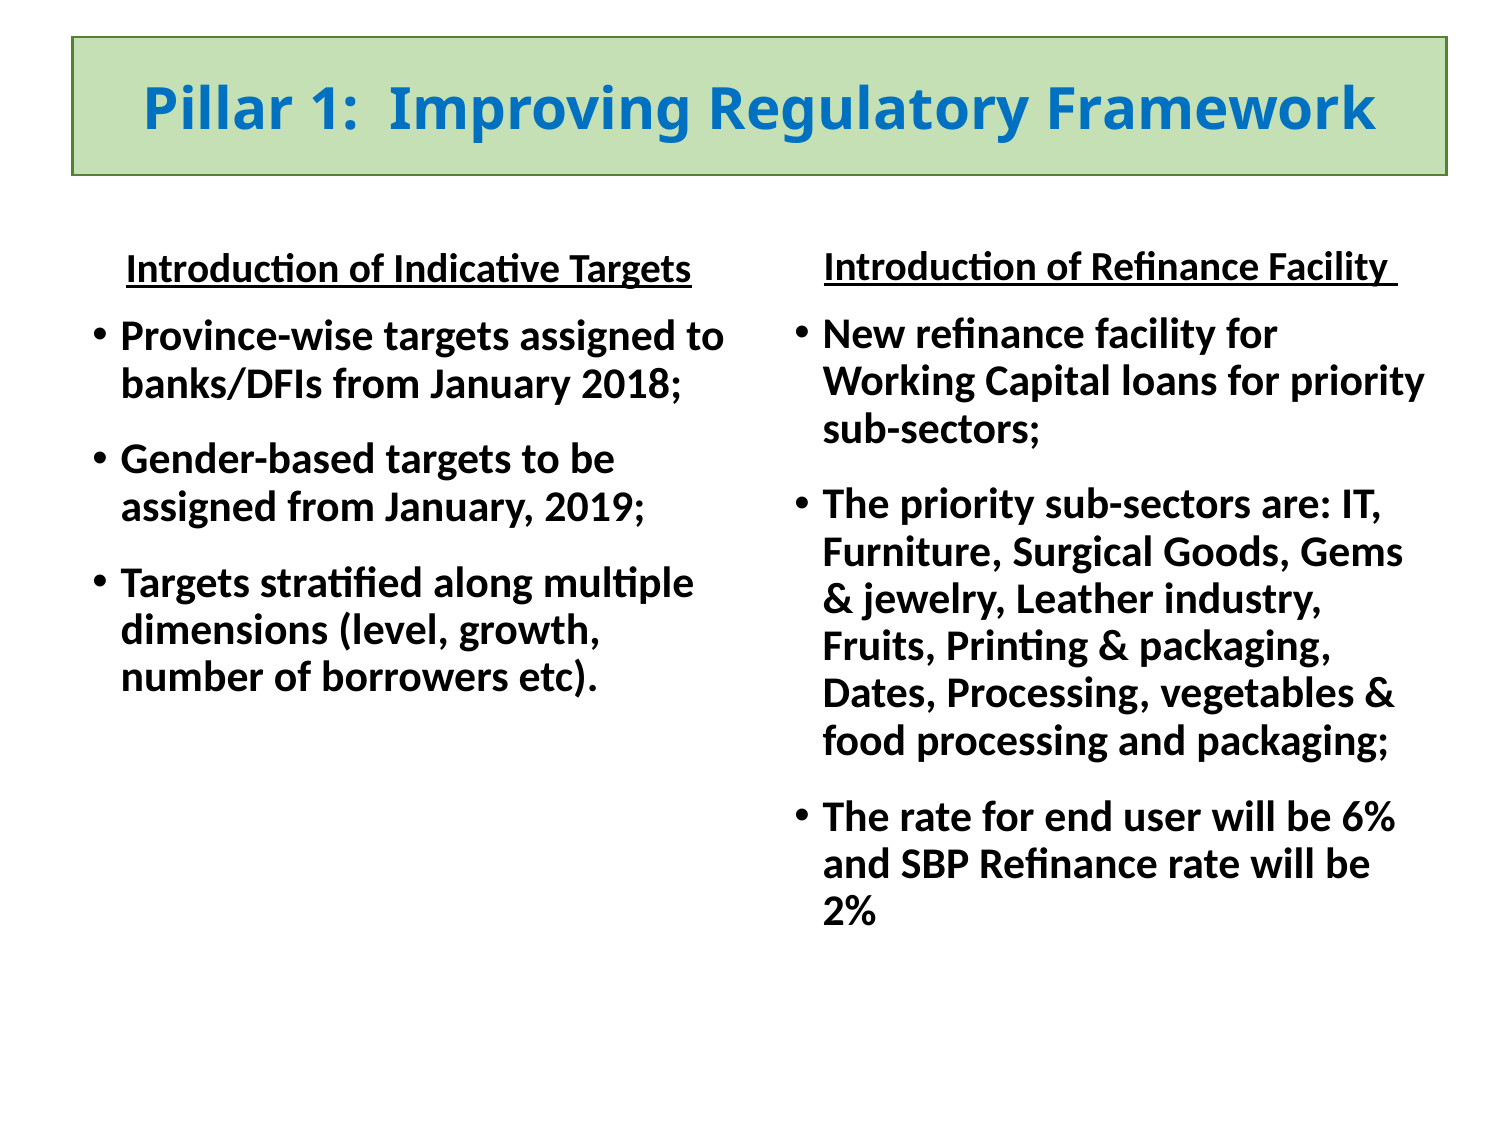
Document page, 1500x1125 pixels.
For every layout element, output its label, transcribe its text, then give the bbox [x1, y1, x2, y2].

list Introduction of Refinance Facility [779, 227, 1443, 303]
list New refinance facility for Working Capital loans for priority sub-sectors; The priority sub-sectors are: IT, Furniture, Surgical Goods, Gems & jewelry, Leather industry, Fruits, Printing & packaging, Dates, Processing, vegetables & food processing and packaging; The rate for end user will be 6% and SBP Refinance rate will be 2% [779, 303, 1443, 799]
list Introduction of Indicative Targets [77, 229, 741, 305]
text_box Pillar 1: Improving Regulatory Framework [71, 36, 1448, 176]
list Province-wise targets assigned to banks/DFIs from January 2018; Gender-based targets to be assigned from January, 2019; Targets stratified along multiple dimensions (level, growth, number of borrowers etc). [77, 305, 741, 801]
